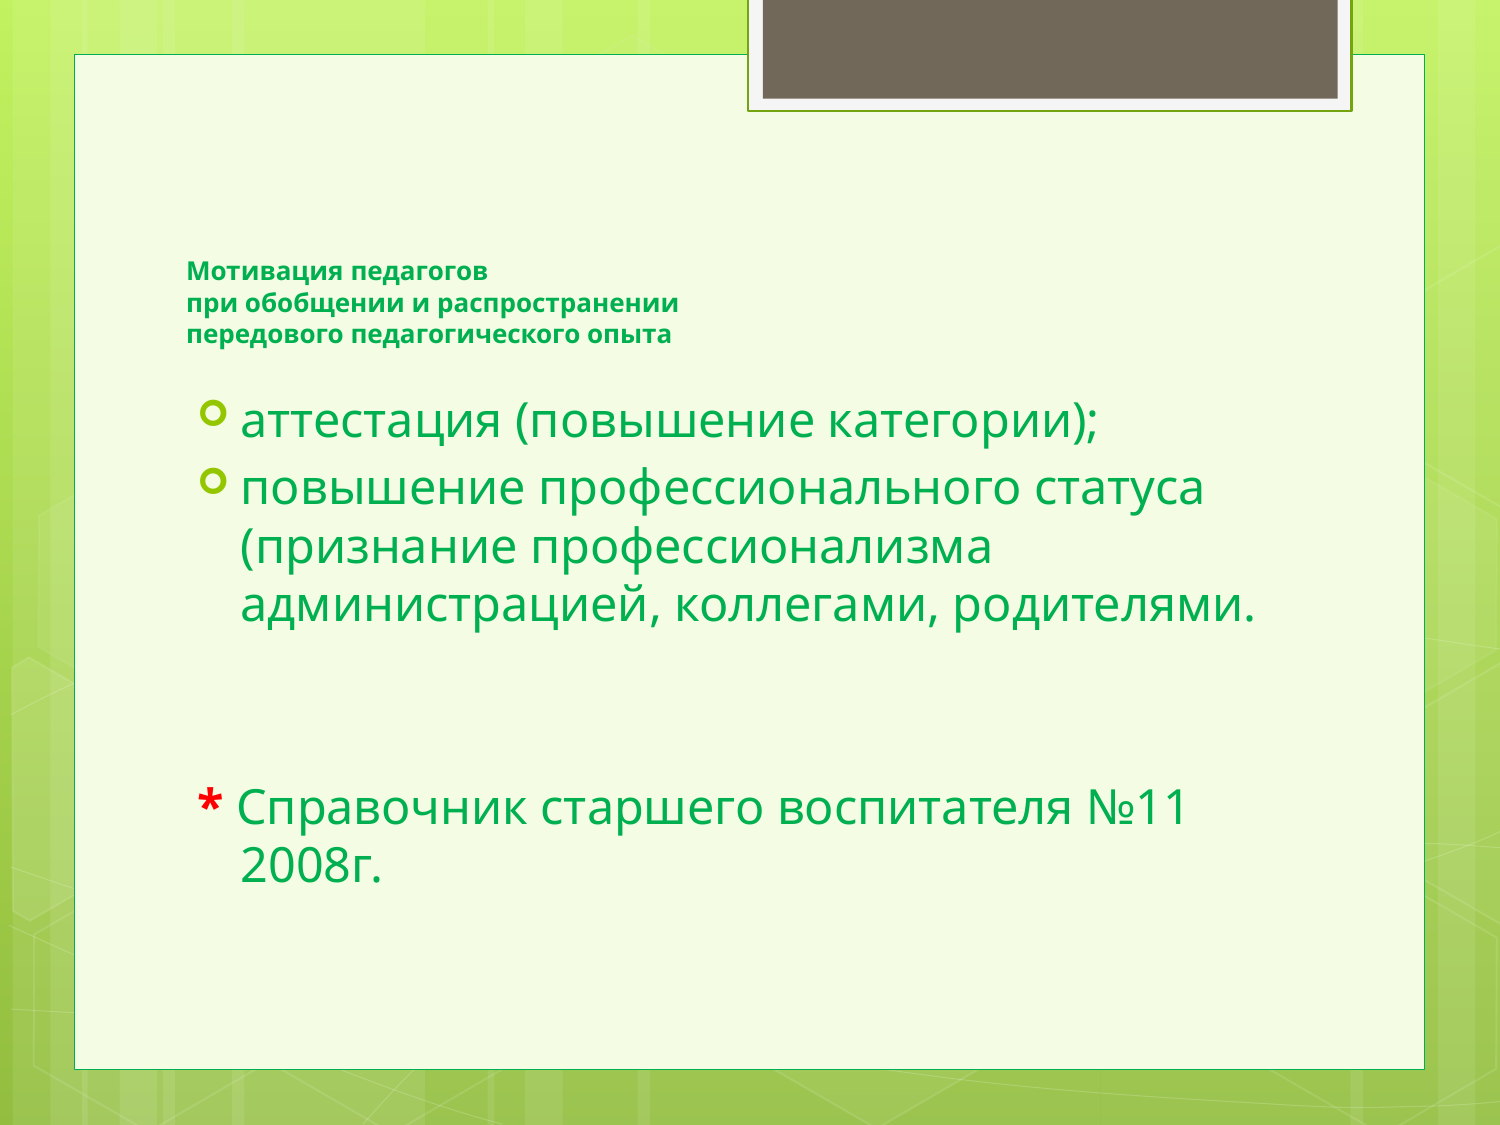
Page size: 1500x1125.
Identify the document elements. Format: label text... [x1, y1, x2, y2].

title Мотивация педагогов при обобщении и распространении передового педагогического опыта [171, 90, 1388, 356]
list аттестация (повышение категории); повышение профессионального статуса (признание профессионализма администрацией, коллегами, родителями. * Справочник старшего воспитателя №11 2008г. [171, 381, 1283, 957]
